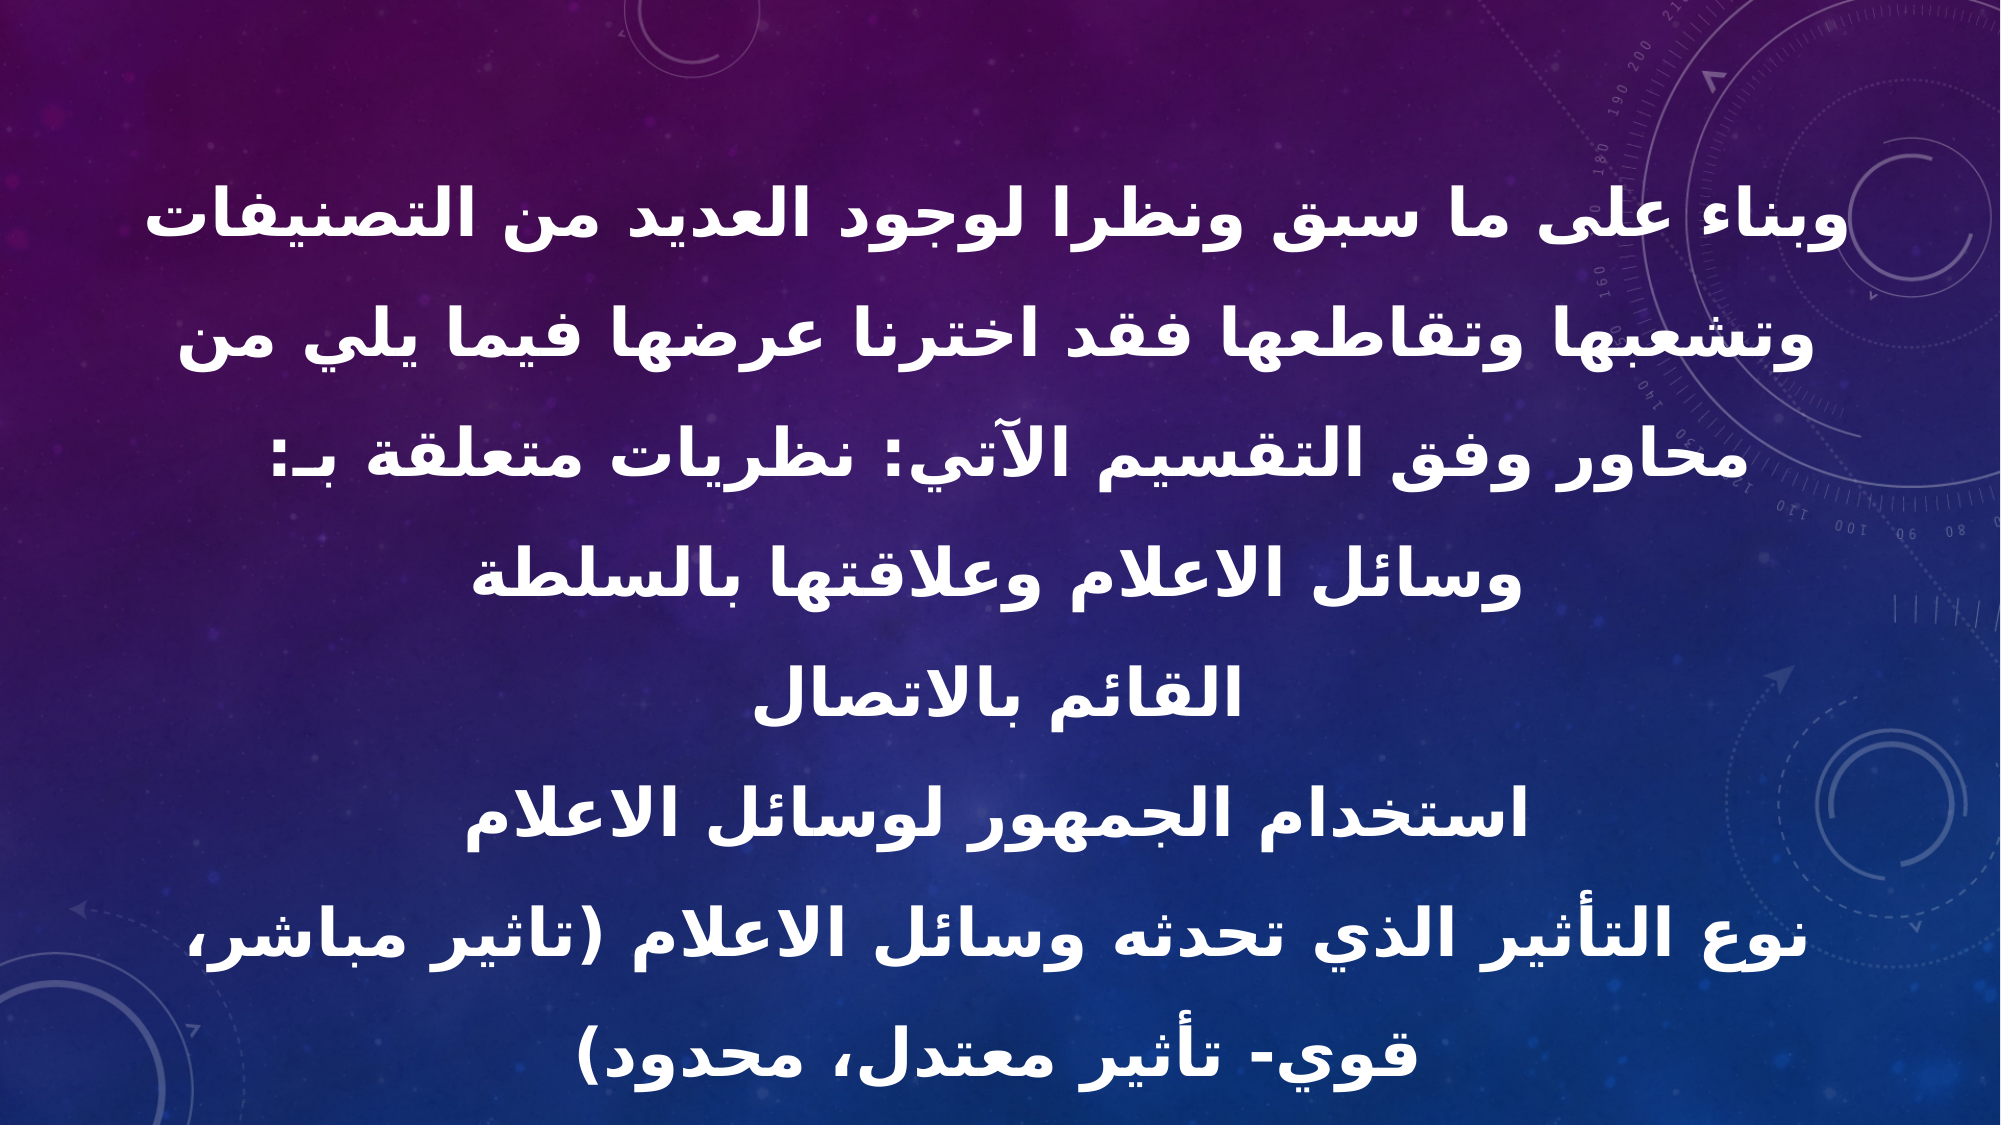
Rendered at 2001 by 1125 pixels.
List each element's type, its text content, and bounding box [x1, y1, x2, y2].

text_box وبناء على ما سبق ونظرا لوجود العديد من التصنيفات وتشعبها وتقاطعها فقد اخترنا عرضها فيما يلي من محاور وفق التقسيم الآتي: نظريات متعلقة بـ: وسائل الاعلام وعلاقتها بالسلطة القائم بالاتصال استخدام الجمهور لوسائل الاعلام نوع التأثير الذي تحدثه وسائل الاعلام (تاثير مباشر، قوي- تأثير معتدل، محدود) نظريات المحتوى [126, 122, 1870, 1125]
picture [0, 0, 2001, 1125]
